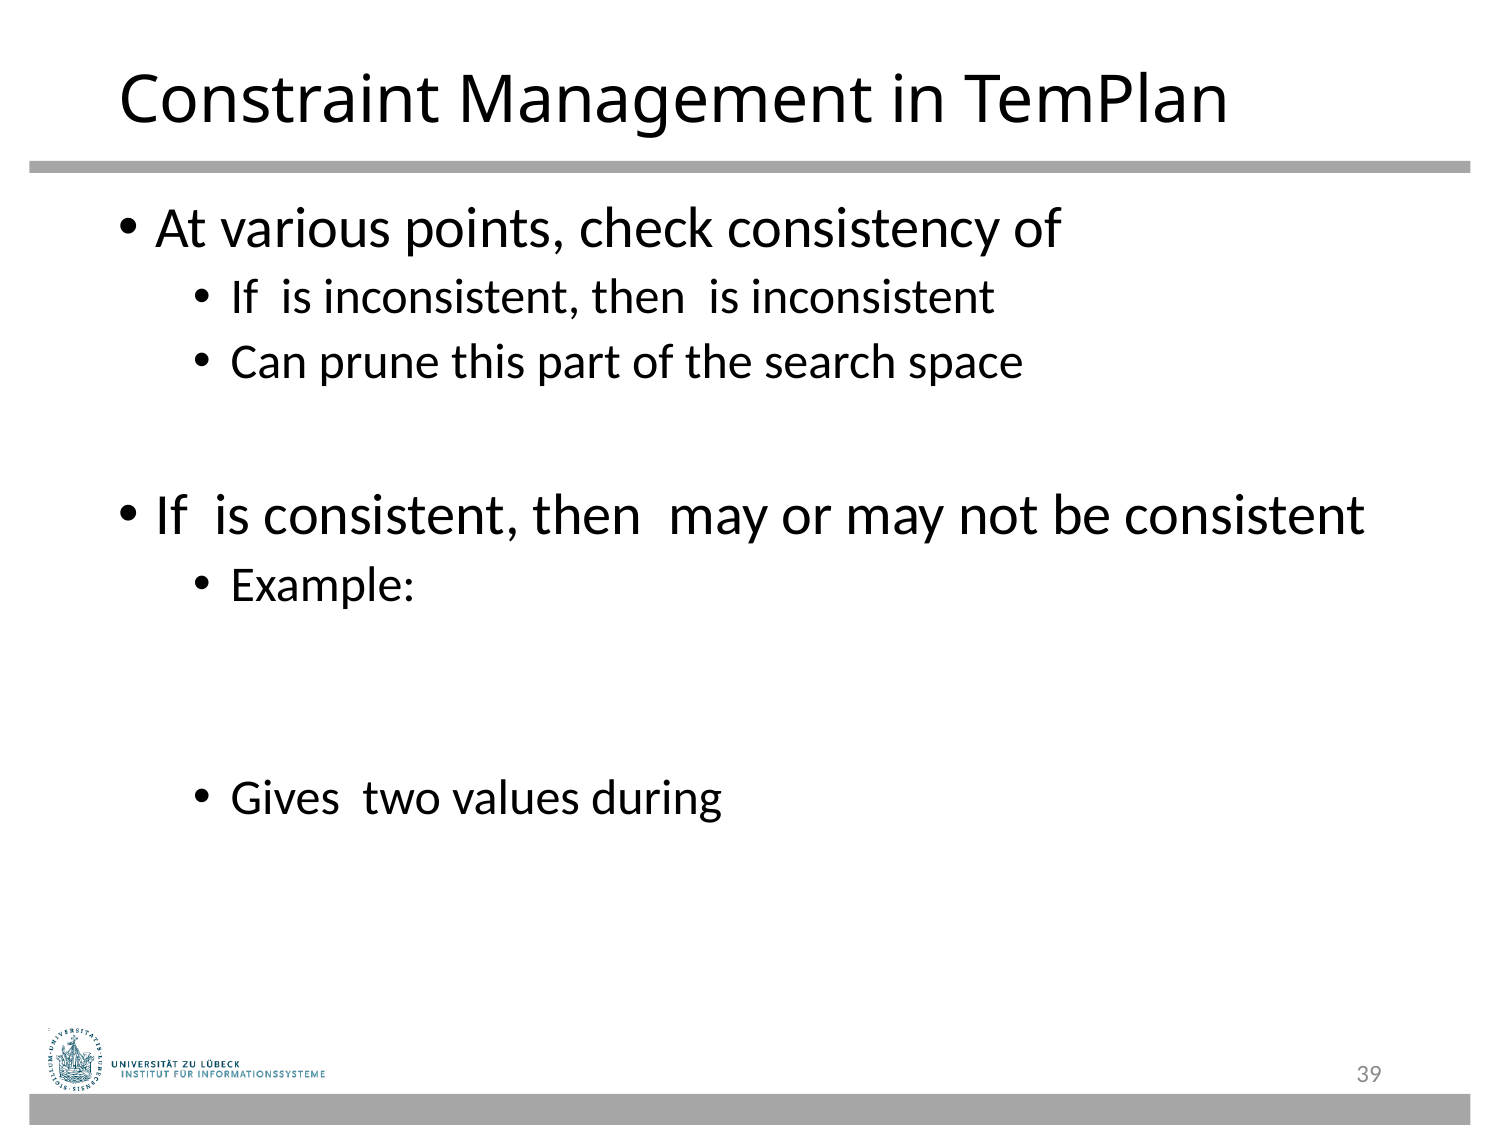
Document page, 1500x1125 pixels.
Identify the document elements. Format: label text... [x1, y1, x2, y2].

slide_number 39 [1059, 1042, 1397, 1103]
title Constraint Management in TemPlan [103, 42, 1397, 161]
